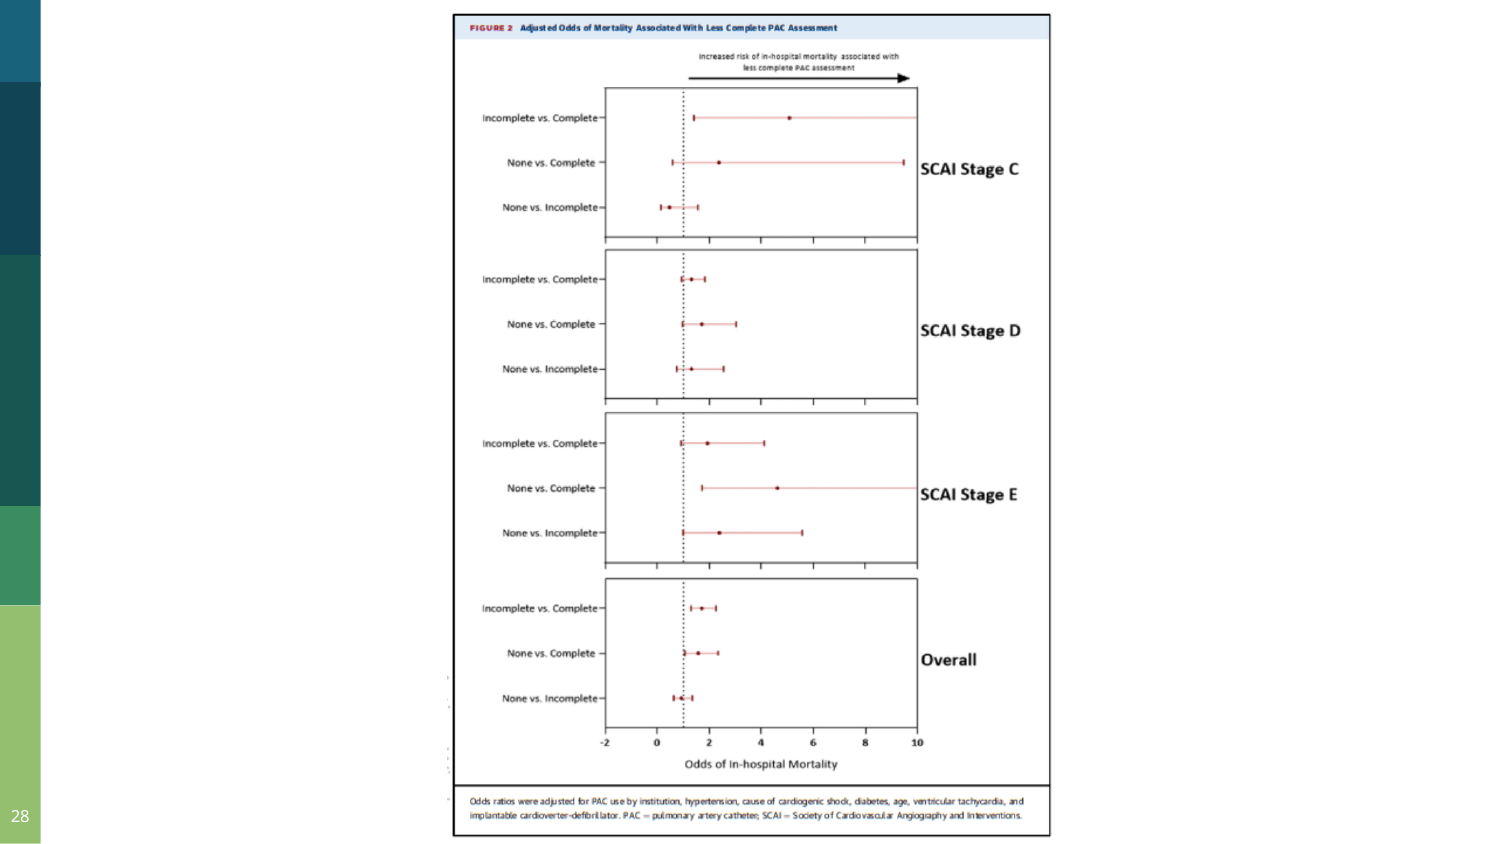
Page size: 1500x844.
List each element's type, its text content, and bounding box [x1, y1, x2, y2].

picture [332, 8, 1168, 842]
slide_number 28 [0, 790, 49, 844]
